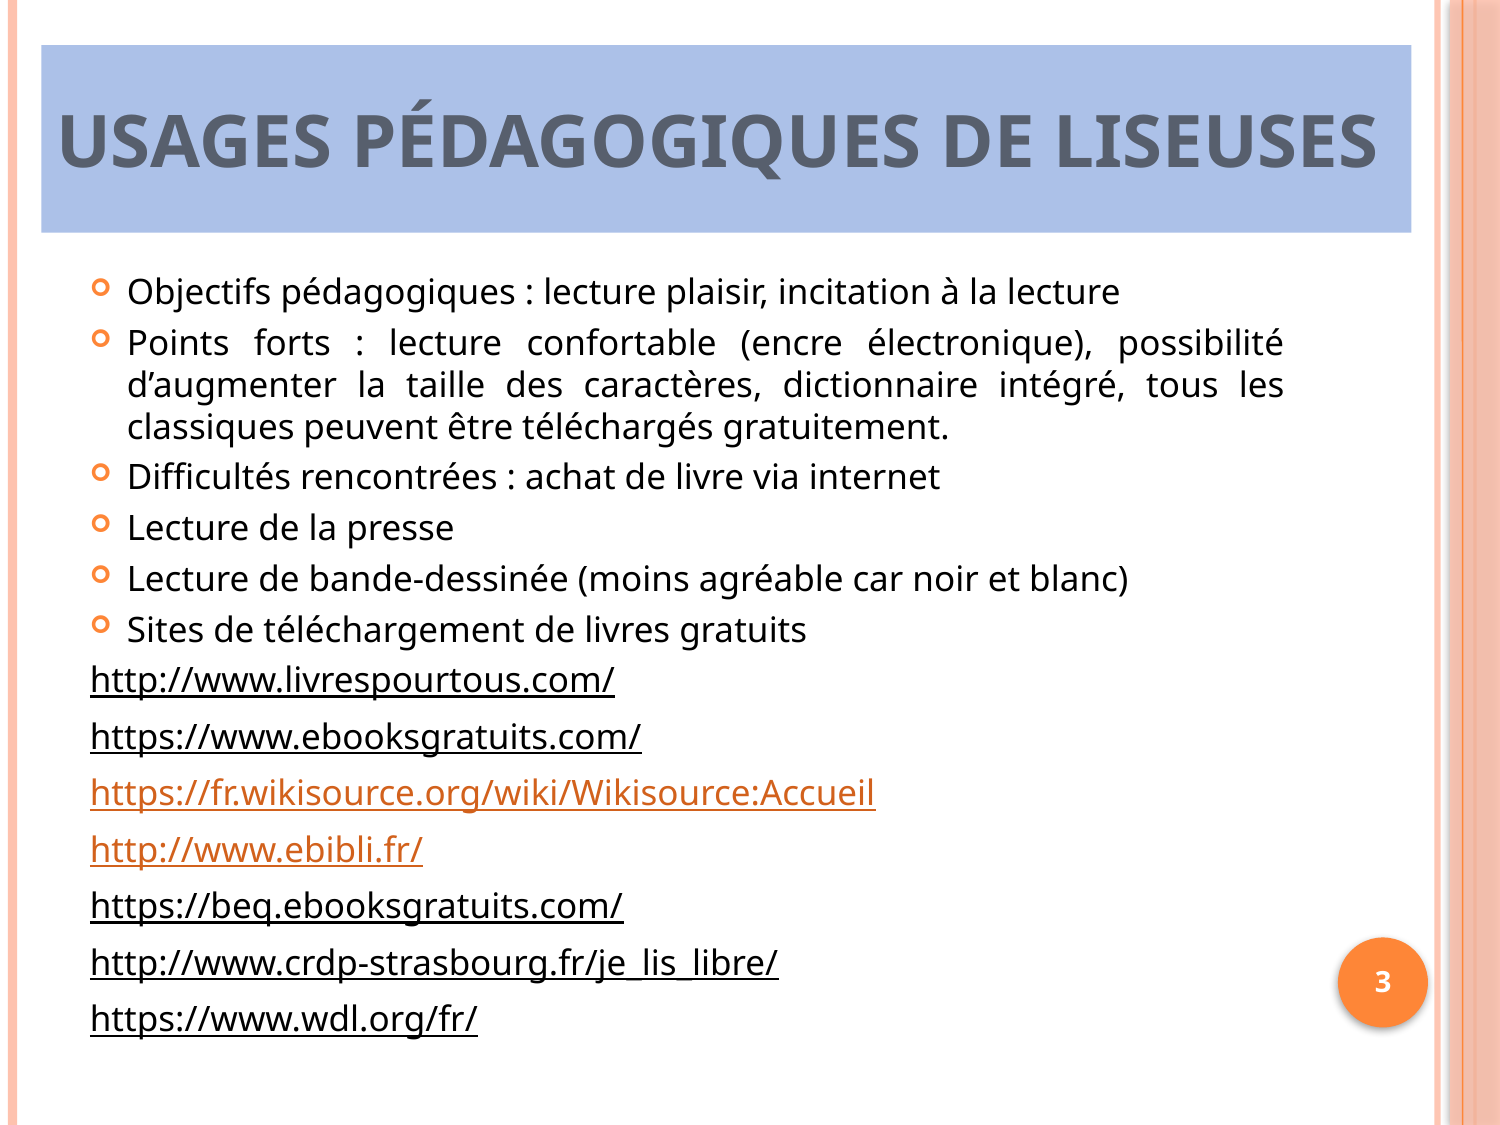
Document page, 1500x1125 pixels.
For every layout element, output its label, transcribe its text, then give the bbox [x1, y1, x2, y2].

slide_number 3 [1333, 940, 1434, 1027]
title Usages pédagogiques de liseuses [41, 45, 1412, 233]
list Objectifs pédagogiques : lecture plaisir, incitation à la lecture Points forts : lecture confortable (encre électronique), possibilité d’augmenter la taille des caractères, dictionnaire intégré, tous les classiques peuvent être téléchargés gratuitement. Difficultés rencontrées : achat de livre via internet Lecture de la presse Lecture de bande-dessinée (moins agréable car noir et blanc) Sites de téléchargement de livres gratuits http://www.livrespourtous.com/ https://www.ebooksgratuits.com/ https://fr.wikisource.org/wiki/Wikisource:Accueil http://www.ebibli.fr/ https://beq.ebooksgratuits.com/ http://www.crdp-strasbourg.fr/je_lis_libre/ https://www.wdl.org/fr/ [75, 262, 1300, 1062]
